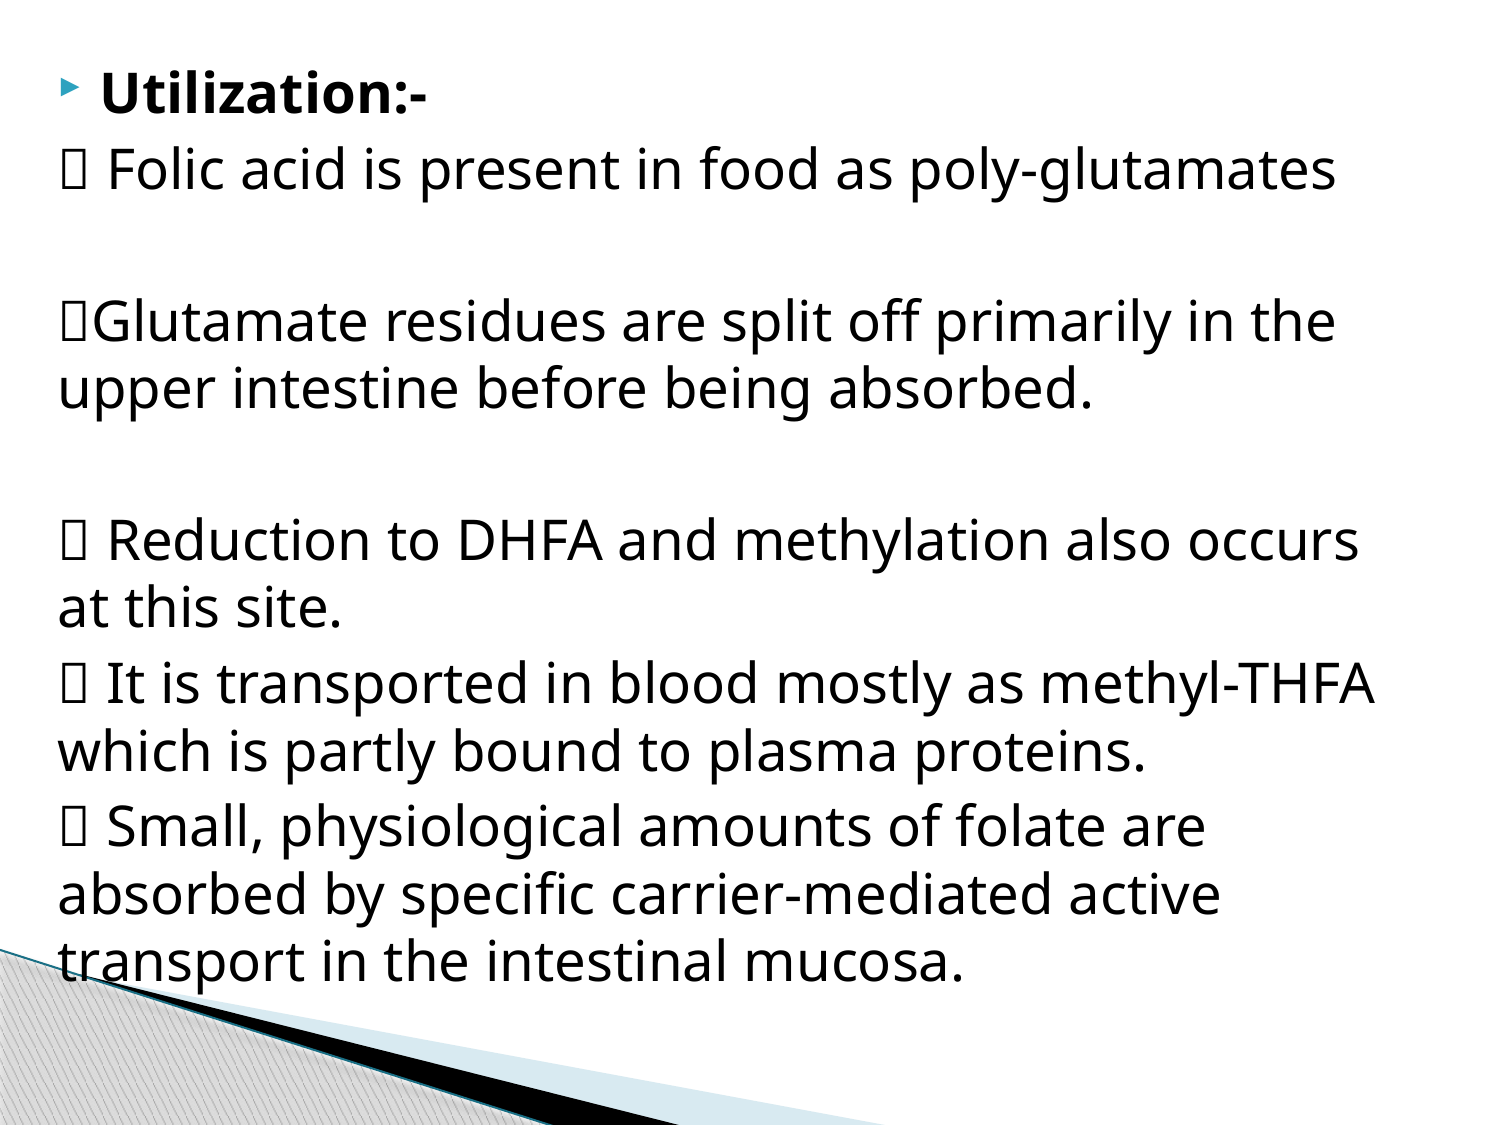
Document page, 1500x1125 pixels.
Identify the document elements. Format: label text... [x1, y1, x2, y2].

list Utilization:-  Folic acid is present in food as poly-glutamates Glutamate residues are split off primarily in the upper intestine before being absorbed.  Reduction to DHFA and methylation also occurs at this site.  It is transported in blood mostly as methyl-THFA which is partly bound to plasma proteins.  Small, physiological amounts of folate are absorbed by specific carrier-mediated active transport in the intestinal mucosa. [24, 50, 1425, 1100]
